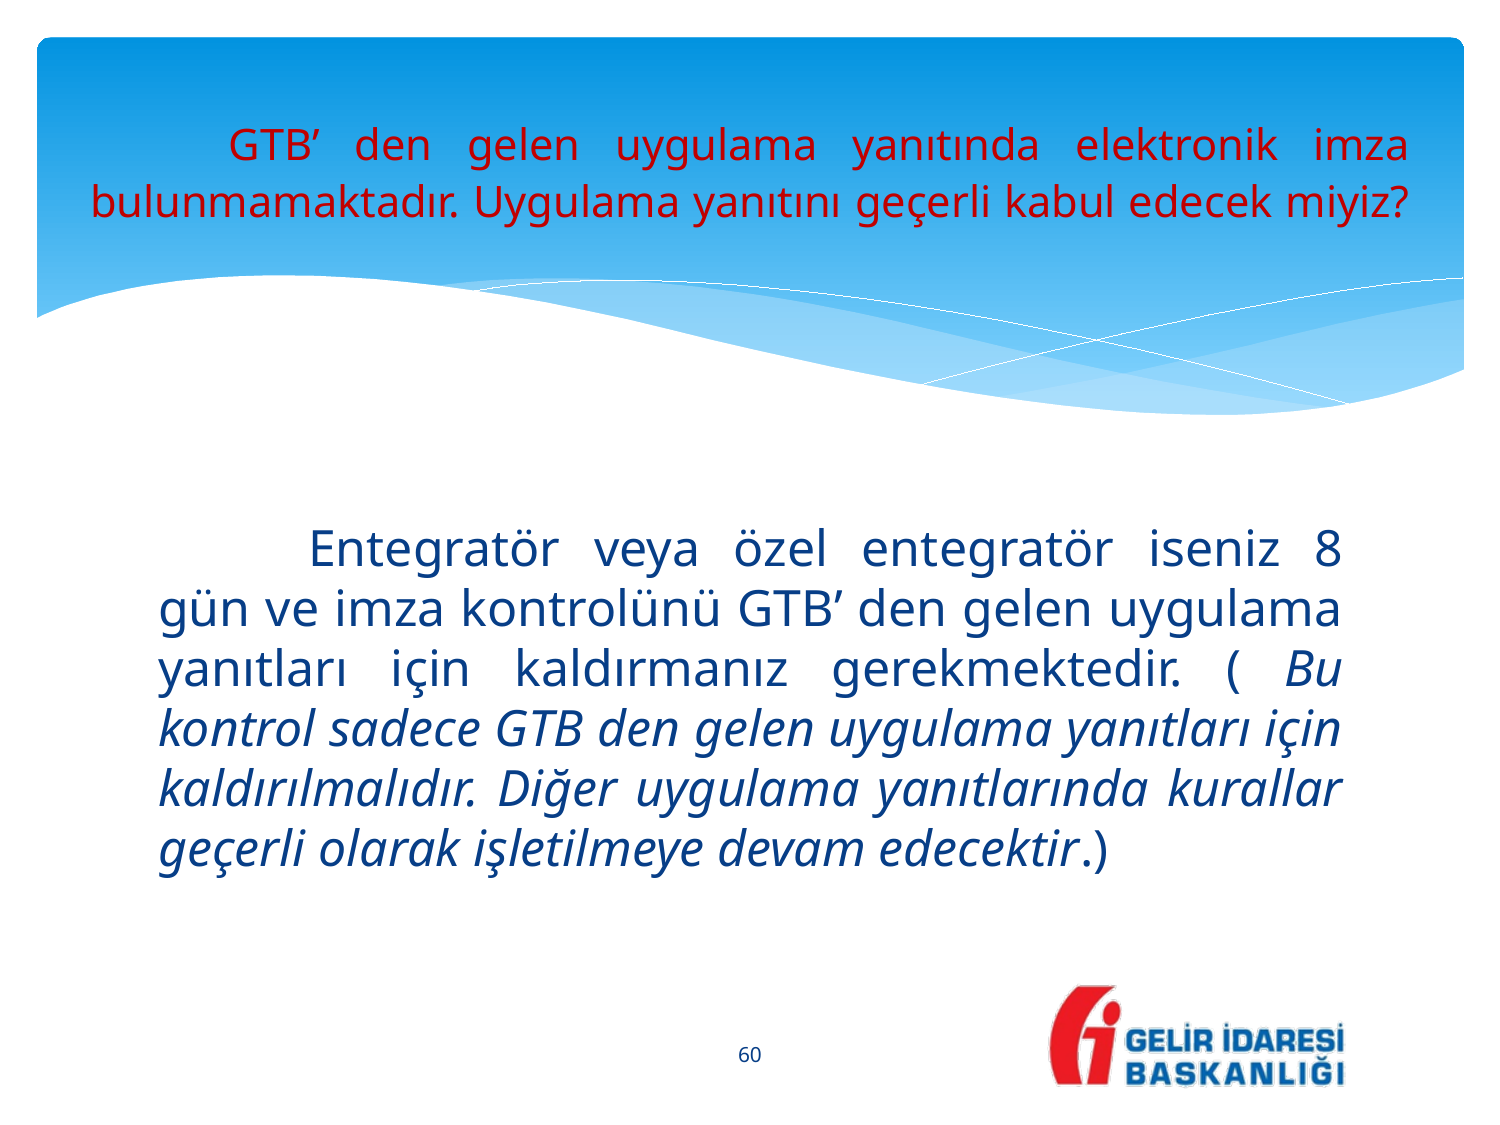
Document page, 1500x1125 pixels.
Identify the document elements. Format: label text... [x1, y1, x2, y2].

picture [1045, 975, 1353, 1125]
title GTB’ den gelen uygulama yanıtında elektronik imza bulunmamaktadır. Uygulama yanıtını geçerli kabul edecek miyiz? [75, 55, 1425, 261]
slide_number 60 [654, 1025, 846, 1086]
list Entegratör veya özel entegratör iseniz 8 gün ve imza kontrolünü GTB’ den gelen uygulama yanıtları için kaldırmanız gerekmektedir. ( Bu kontrol sadece GTB den gelen uygulama yanıtları için kaldırılmalıdır. Diğer uygulama yanıtlarında kurallar geçerli olarak işletilmeye devam edecektir.) [143, 438, 1359, 1005]
